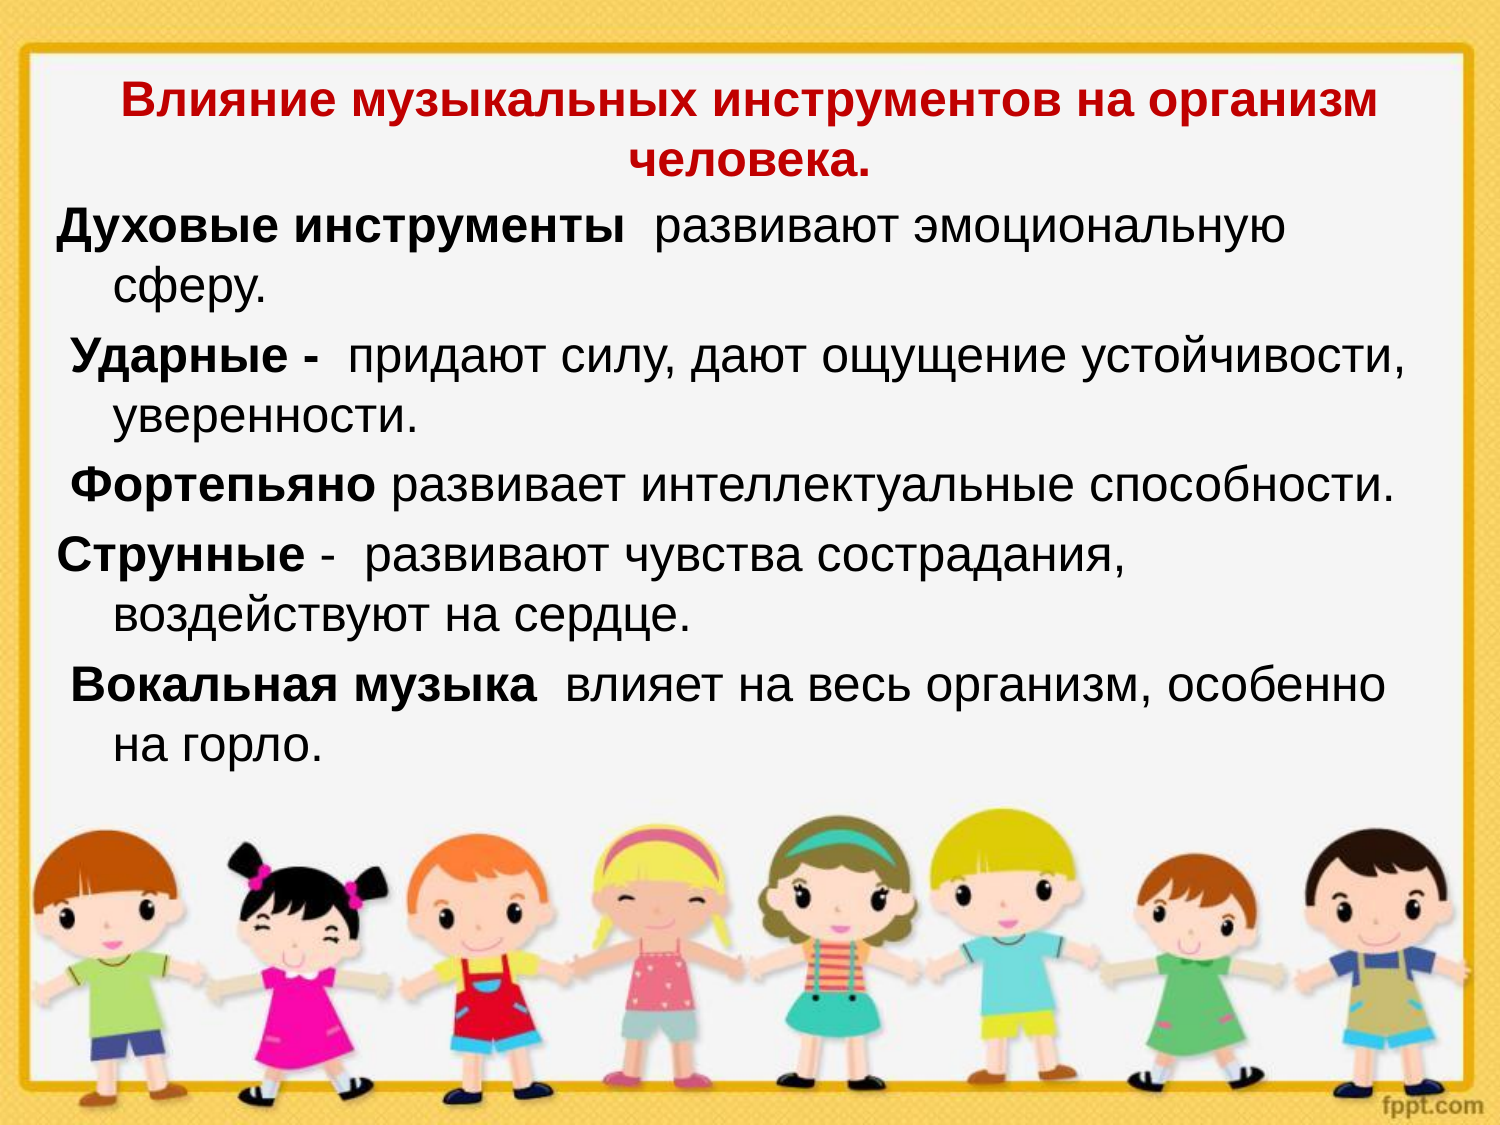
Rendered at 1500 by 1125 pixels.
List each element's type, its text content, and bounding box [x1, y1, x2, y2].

picture [0, 0, 1500, 1125]
list Духовые инструменты развивают эмоциональную сферу. Ударные - придают силу, дают ощущение устойчивости, уверенности. Фортепьяно развивает интеллектуальные способности. Струнные - развивают чувства сострадания, воздействуют на сердце. Вокальная музыка влияет на весь организм, особенно на горло. [41, 184, 1448, 1006]
title Влияние музыкальных инструментов на организм человека. [74, 44, 1426, 184]
